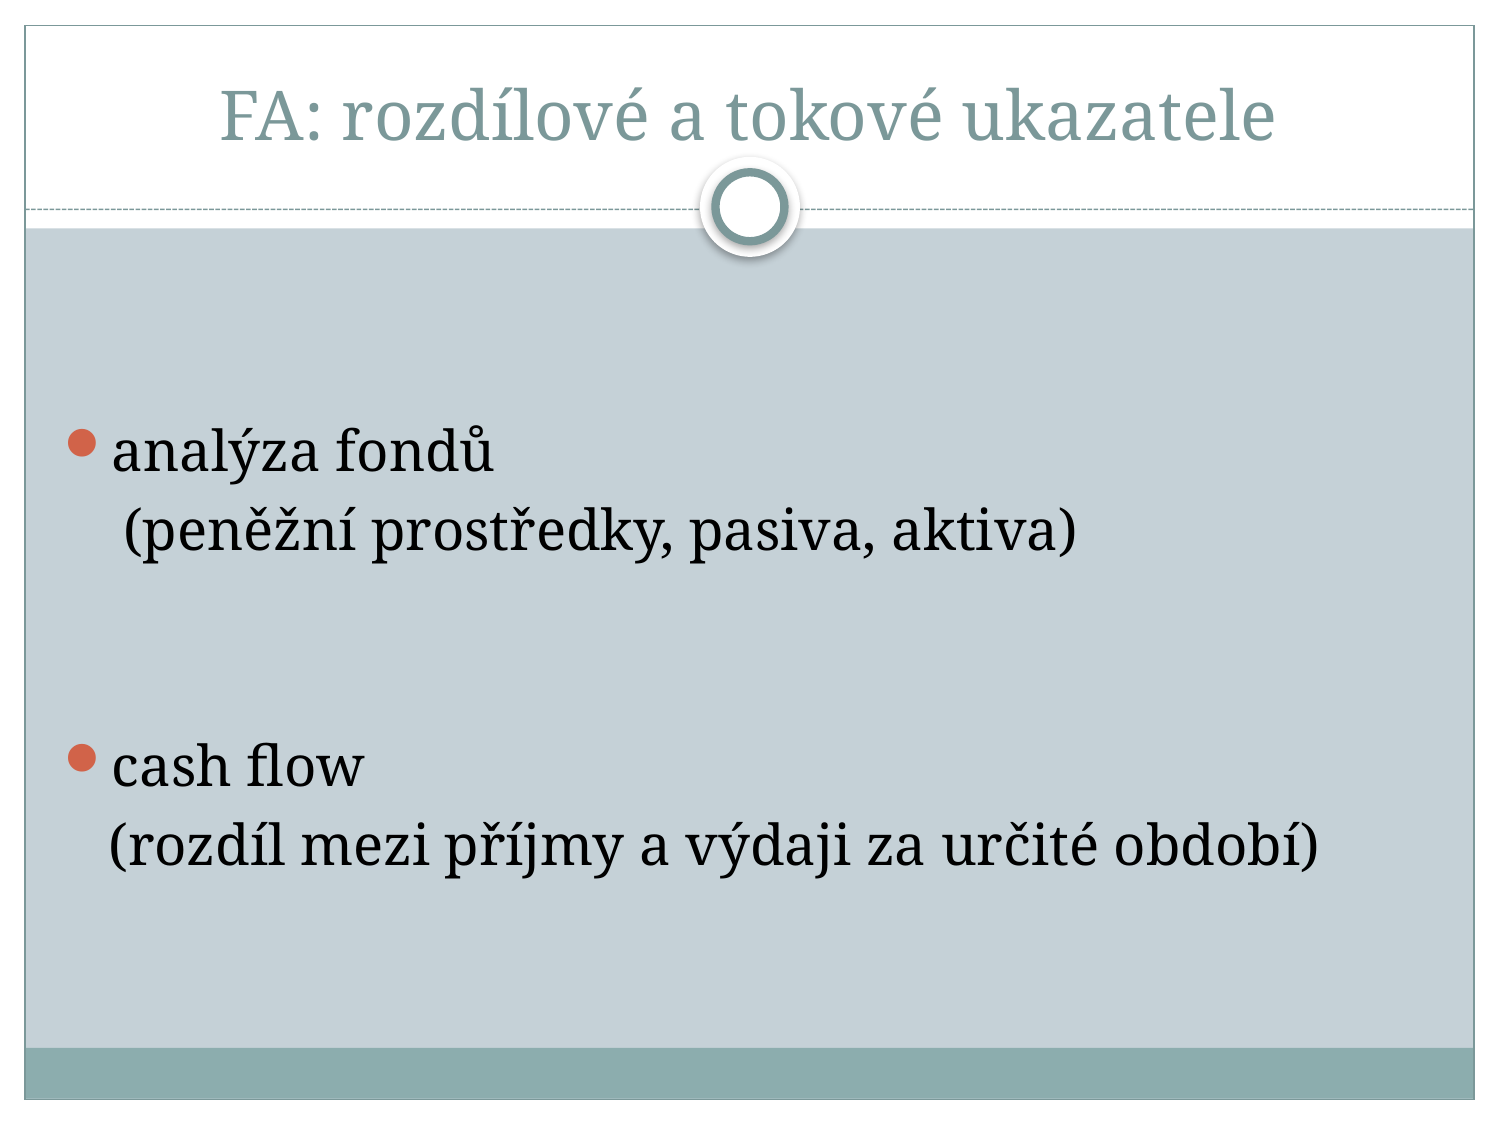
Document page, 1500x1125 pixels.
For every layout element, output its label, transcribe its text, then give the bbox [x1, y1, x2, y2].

title FA: rozdílové a tokové ukazatele [49, 37, 1450, 162]
list analýza fondů (peněžní prostředky, pasiva, aktiva) cash flow (rozdíl mezi příjmy a výdaji za určité období) [49, 250, 1445, 1001]
